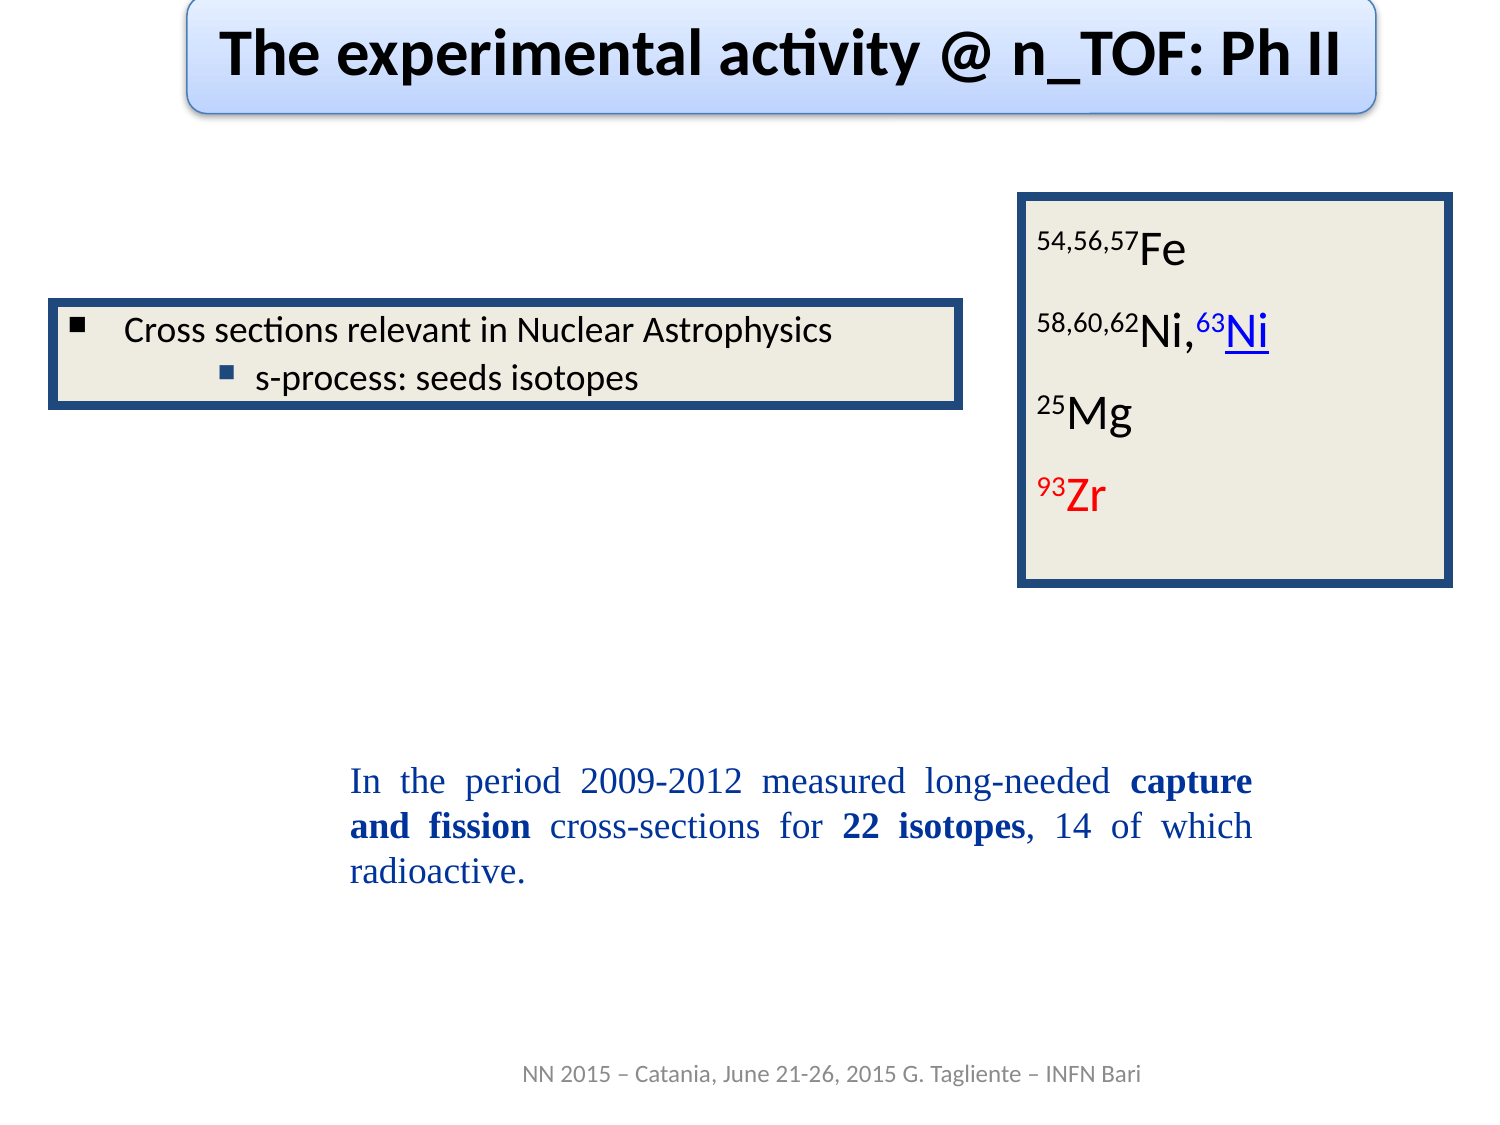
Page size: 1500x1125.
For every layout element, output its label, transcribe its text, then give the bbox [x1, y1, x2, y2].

footer NN 2015 – Catania, June 21-26, 2015 G. Tagliente – INFN Bari [466, 1042, 1199, 1103]
text_box The experimental activity @ n_TOF: Ph II [186, 0, 1377, 115]
text_box 54,56,57Fe 58,60,62Ni,63Ni 25Mg 93Zr [1021, 196, 1449, 584]
text_box Cross sections relevant in Nuclear Astrophysics s-process: seeds isotopes [53, 302, 959, 406]
text_box In the period 2009-2012 measured long-needed capture and fission cross-sections for 22 isotopes, 14 of which radioactive. [336, 749, 1266, 899]
